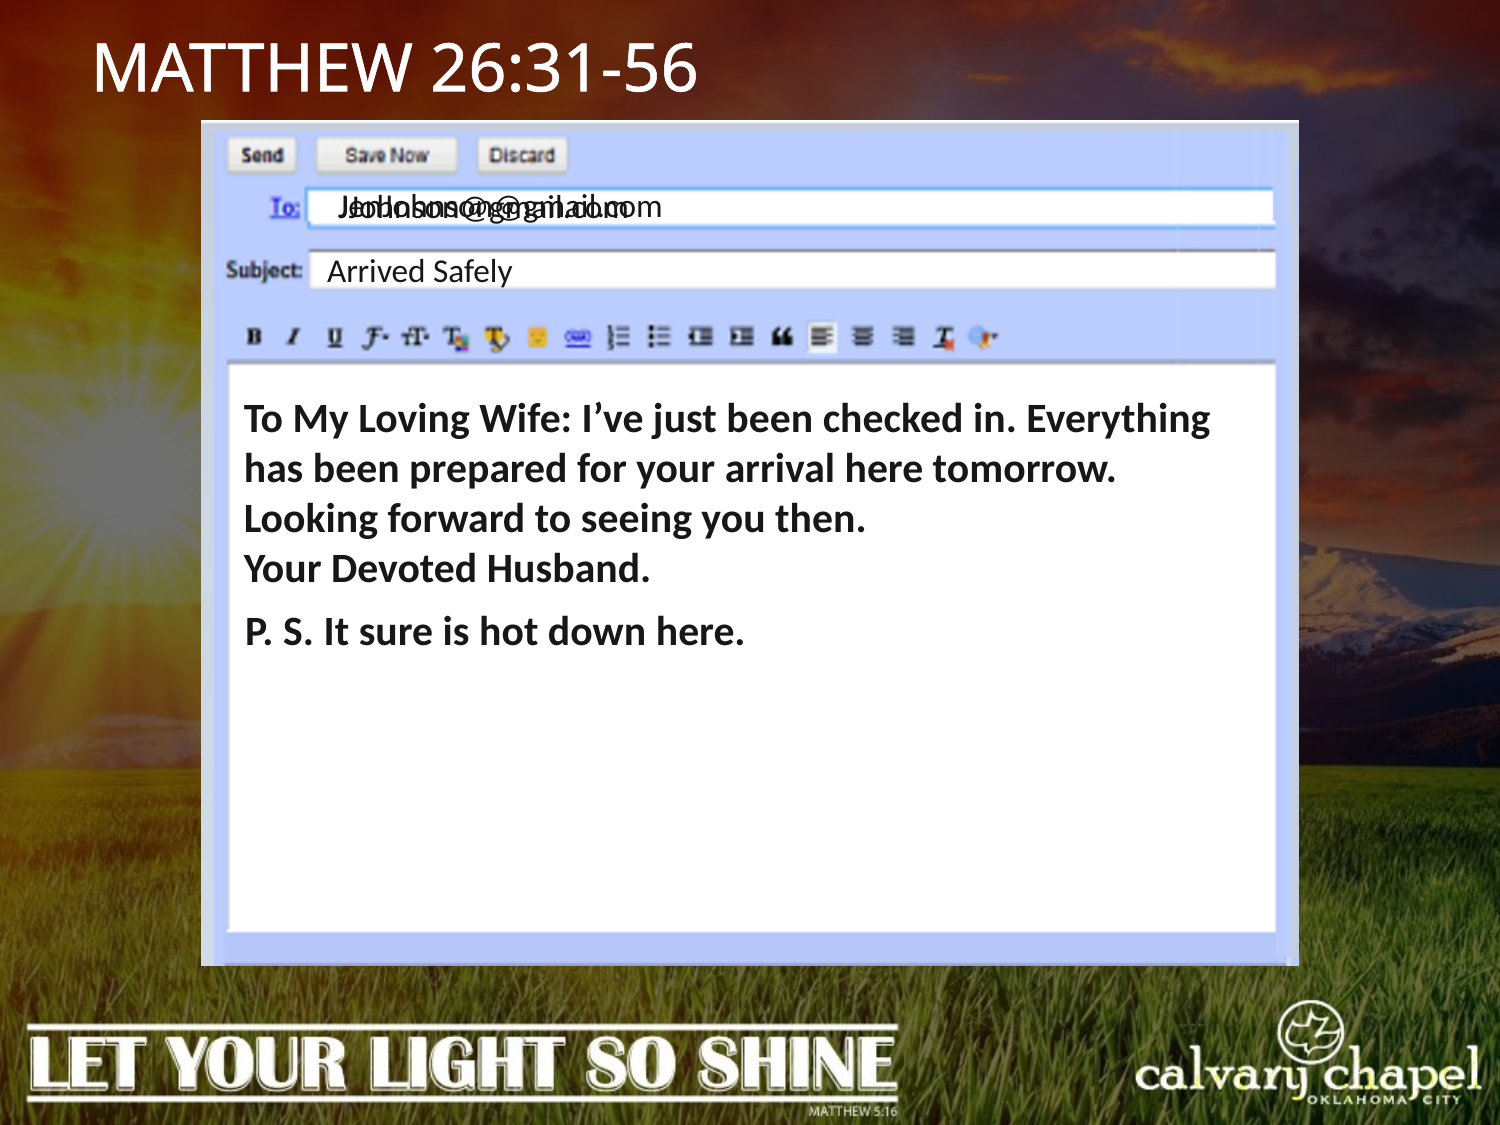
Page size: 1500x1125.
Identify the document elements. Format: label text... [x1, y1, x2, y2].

text_box MATTHEW 26:31-56 [75, 17, 1354, 112]
picture [0, 0, 1500, 1125]
